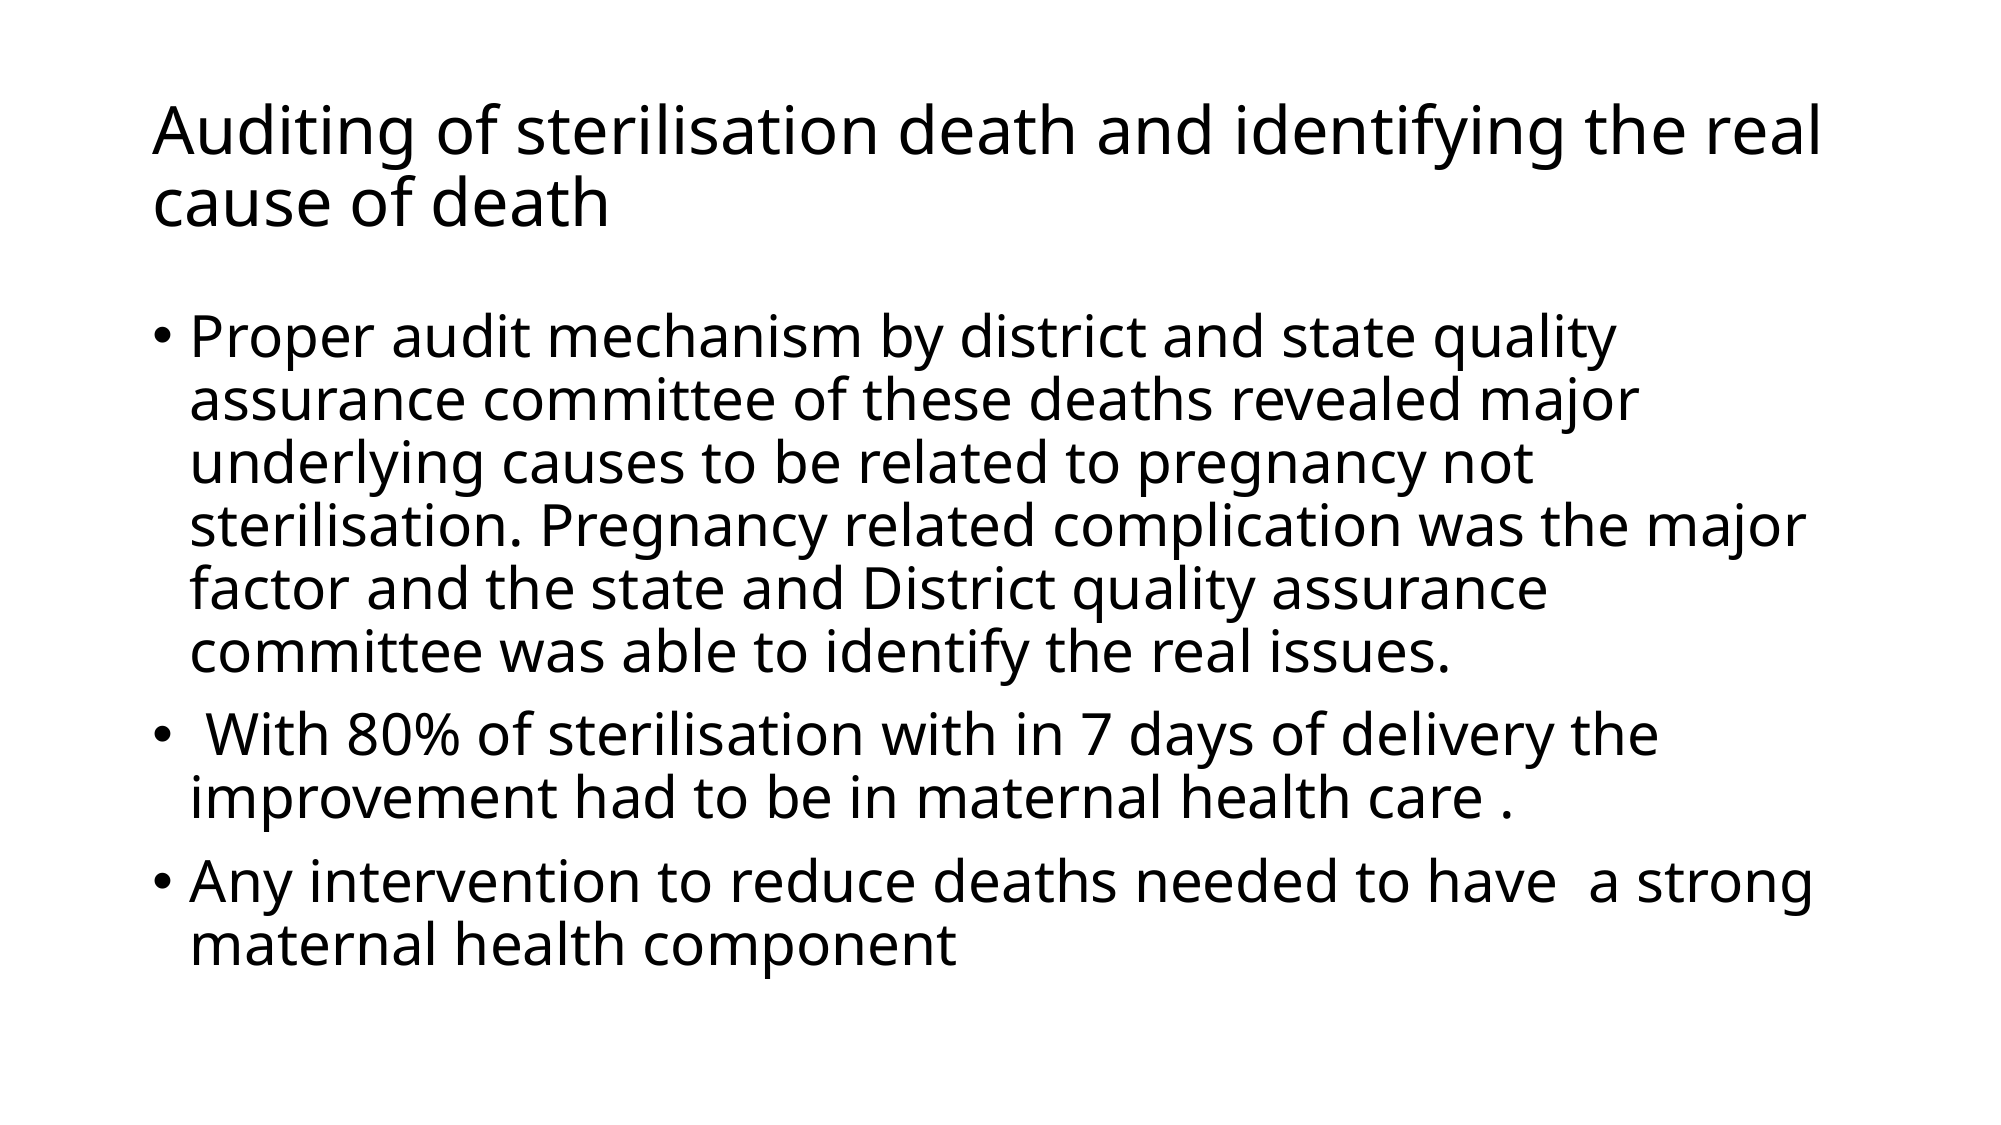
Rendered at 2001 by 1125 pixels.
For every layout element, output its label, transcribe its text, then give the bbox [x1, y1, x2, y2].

list Proper audit mechanism by district and state quality assurance committee of these deaths revealed major underlying causes to be related to pregnancy not sterilisation. Pregnancy related complication was the major factor and the state and District quality assurance committee was able to identify the real issues. With 80% of sterilisation with in 7 days of delivery the improvement had to be in maternal health care . Any intervention to reduce deaths needed to have a strong maternal health component [137, 299, 1863, 1014]
title Auditing of sterilisation death and identifying the real cause of death [137, 59, 1863, 278]
